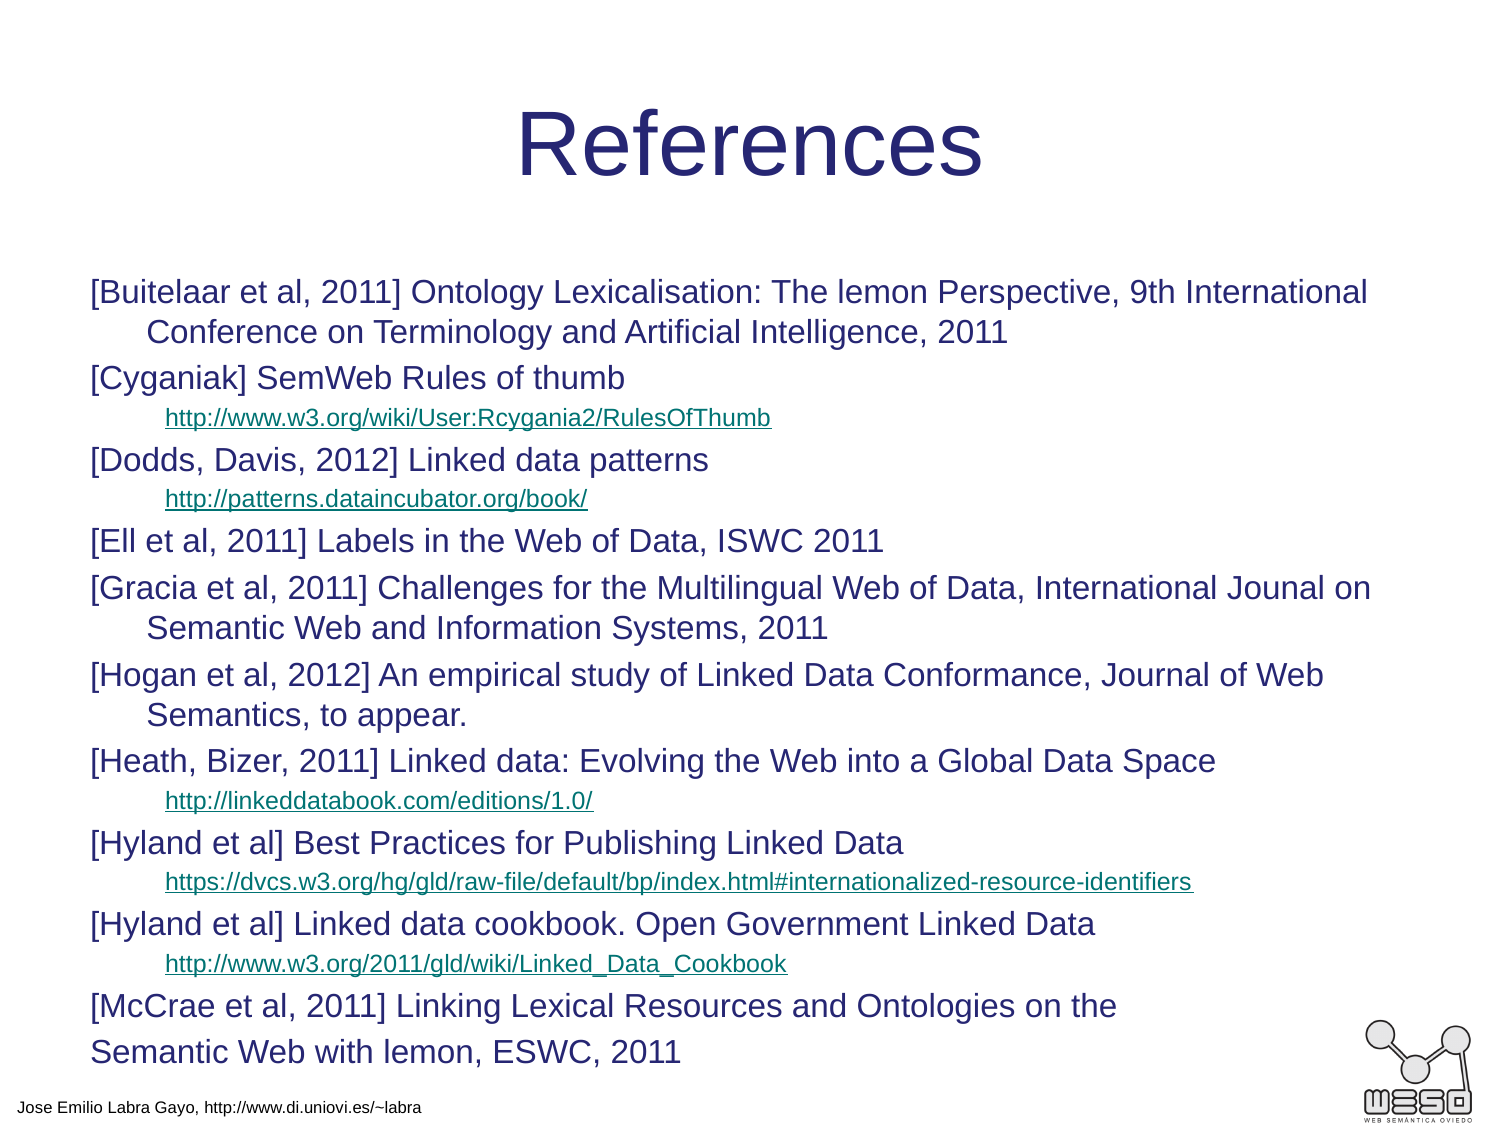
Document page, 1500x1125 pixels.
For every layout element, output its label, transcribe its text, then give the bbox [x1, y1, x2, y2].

title References [74, 44, 1426, 233]
picture [1359, 1017, 1477, 1125]
list [Buitelaar et al, 2011] Ontology Lexicalisation: The lemon Perspective, 9th International Conference on Terminology and Artificial Intelligence, 2011 [Cyganiak] SemWeb Rules of thumb http://www.w3.org/wiki/User:Rcygania2/RulesOfThumb [Dodds, Davis, 2012] Linked data patterns http://patterns.dataincubator.org/book/ [Ell et al, 2011] Labels in the Web of Data, ISWC 2011 [Gracia et al, 2011] Challenges for the Multilingual Web of Data, International Jounal on Semantic Web and Information Systems, 2011 [Hogan et al, 2012] An empirical study of Linked Data Conformance, Journal of Web Semantics, to appear. [Heath, Bizer, 2011] Linked data: Evolving the Web into a Global Data Space http://linkeddatabook.com/editions/1.0/ [Hyland et al] Best Practices for Publishing Linked Data https://dvcs.w3.org/hg/gld/raw-file/default/bp/index.html#internationalized-resource-identifiers [Hyland et al] Linked data cookbook. Open Government Linked Data http://www.w3.org/2011/gld/wiki/Linked_Data_Cookbook [McCrae et al, 2011] Linking Lexical Resources and Ontologies on the Semantic Web with lemon, ESWC, 2011 [74, 262, 1426, 1006]
